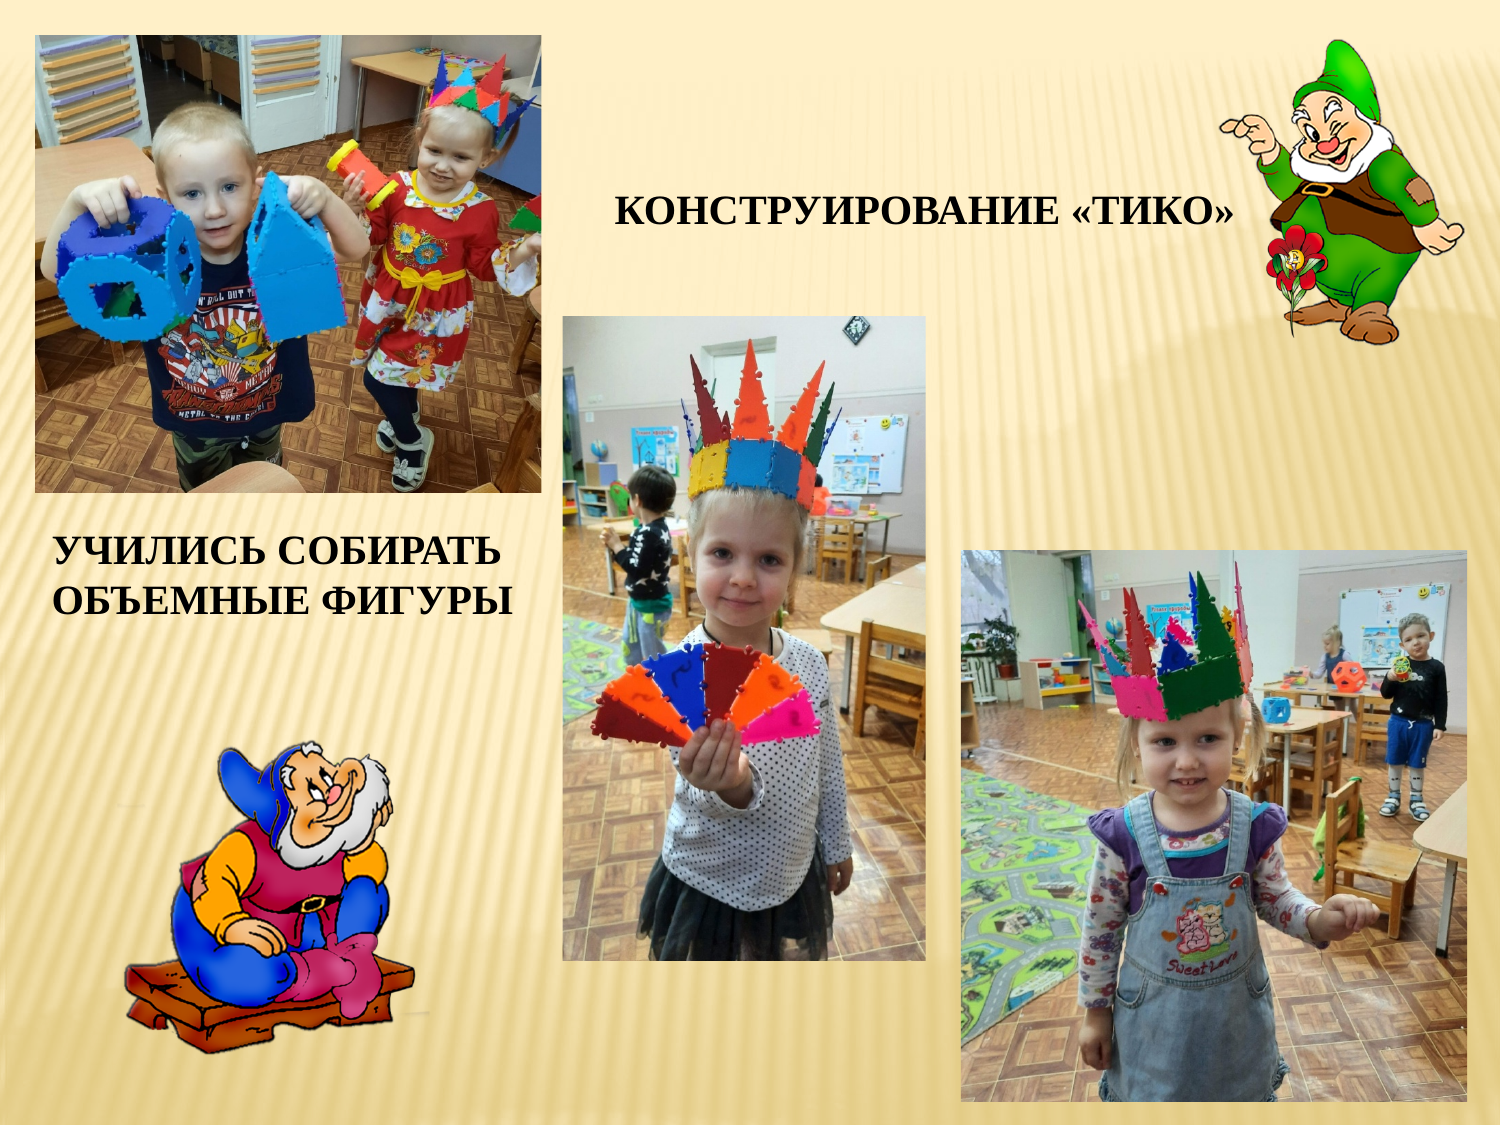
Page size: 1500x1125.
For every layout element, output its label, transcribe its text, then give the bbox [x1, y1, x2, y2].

picture [960, 550, 1468, 1102]
picture [34, 34, 542, 493]
text_box УЧИЛИСЬ СОБИРАТЬ ОБЪЕМНЫЕ ФИГУРЫ [36, 515, 529, 631]
picture [1218, 34, 1465, 347]
picture [116, 714, 432, 1063]
picture [562, 316, 927, 962]
text_box КОНСТРУИРОВАНИЕ «ТИКО» [599, 175, 1208, 241]
